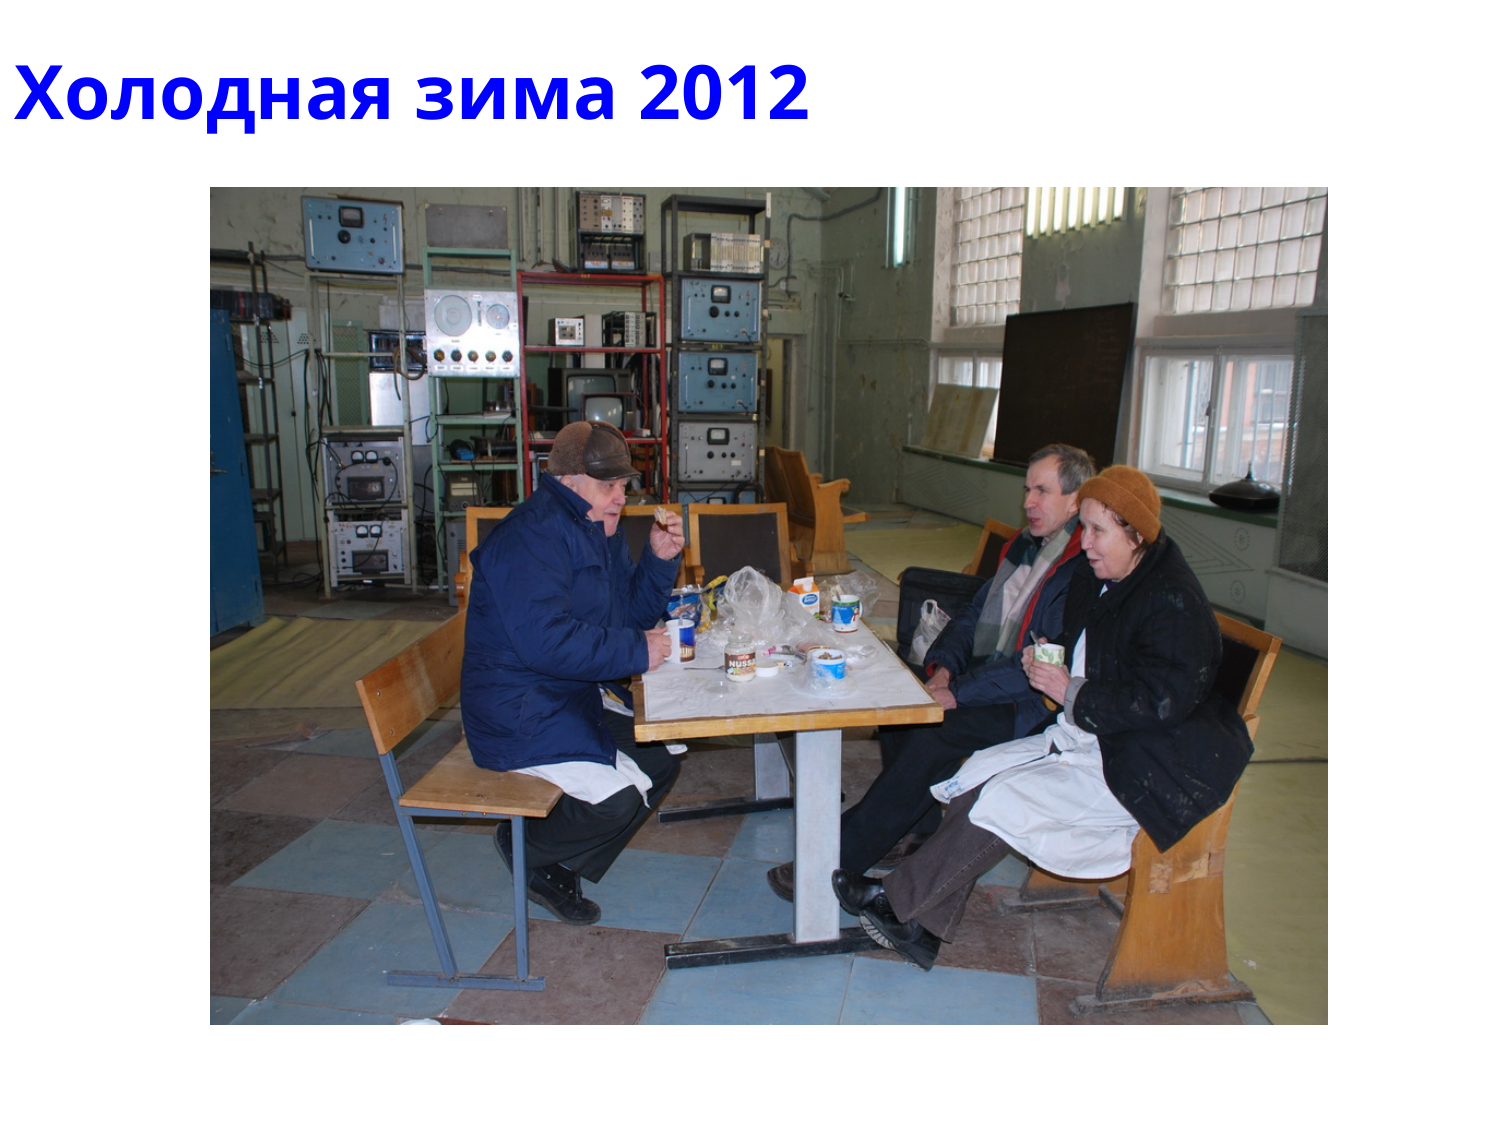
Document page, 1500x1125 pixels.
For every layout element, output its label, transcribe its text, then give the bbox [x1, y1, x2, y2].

text_box Холодная зима 2012 [0, 18, 1500, 161]
picture [210, 187, 1328, 1025]
